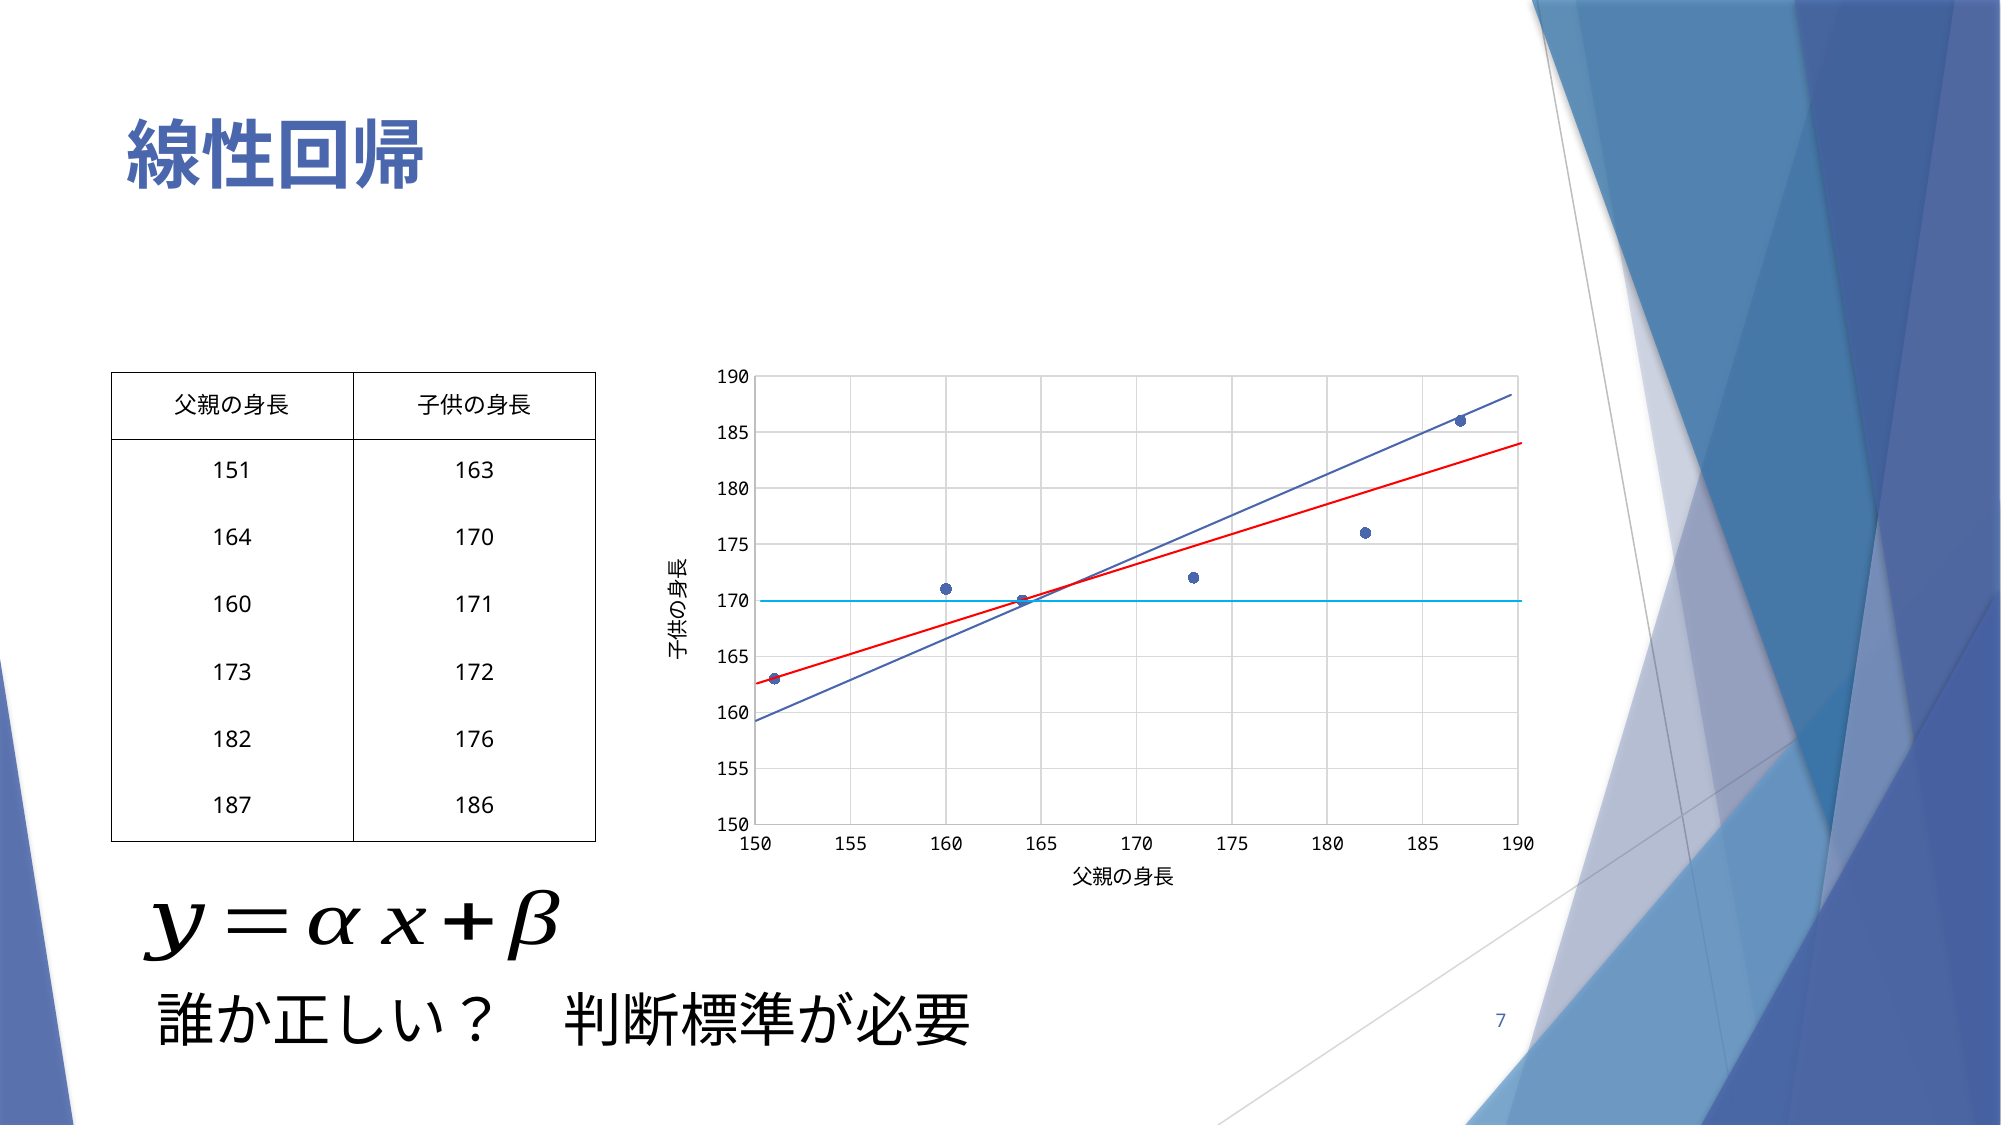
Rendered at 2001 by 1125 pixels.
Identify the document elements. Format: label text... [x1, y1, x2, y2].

title 線性回帰 [111, 99, 1522, 317]
table_cell 163 [354, 440, 595, 506]
table_cell 172 [354, 641, 595, 708]
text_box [755, 691, 1512, 722]
table_cell 170 [354, 506, 595, 573]
table_cell 186 [354, 775, 595, 841]
table_header 父親の身長 [112, 373, 353, 439]
table_cell 182 [112, 708, 353, 775]
table_cell 151 [112, 440, 353, 506]
table_header 子供の身長 [354, 373, 595, 439]
table_cell 176 [354, 708, 595, 775]
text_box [756, 442, 1522, 684]
text_box 誰か正しい？ 判断標準が必要 [141, 975, 1410, 1061]
table_cell 164 [112, 506, 353, 573]
table_cell 160 [112, 573, 353, 641]
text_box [755, 394, 1512, 442]
table_cell 187 [112, 775, 353, 841]
table_cell 173 [112, 641, 353, 708]
slide_number 7 [1410, 991, 1522, 1051]
chart [641, 347, 1564, 898]
table_cell 171 [354, 573, 595, 641]
